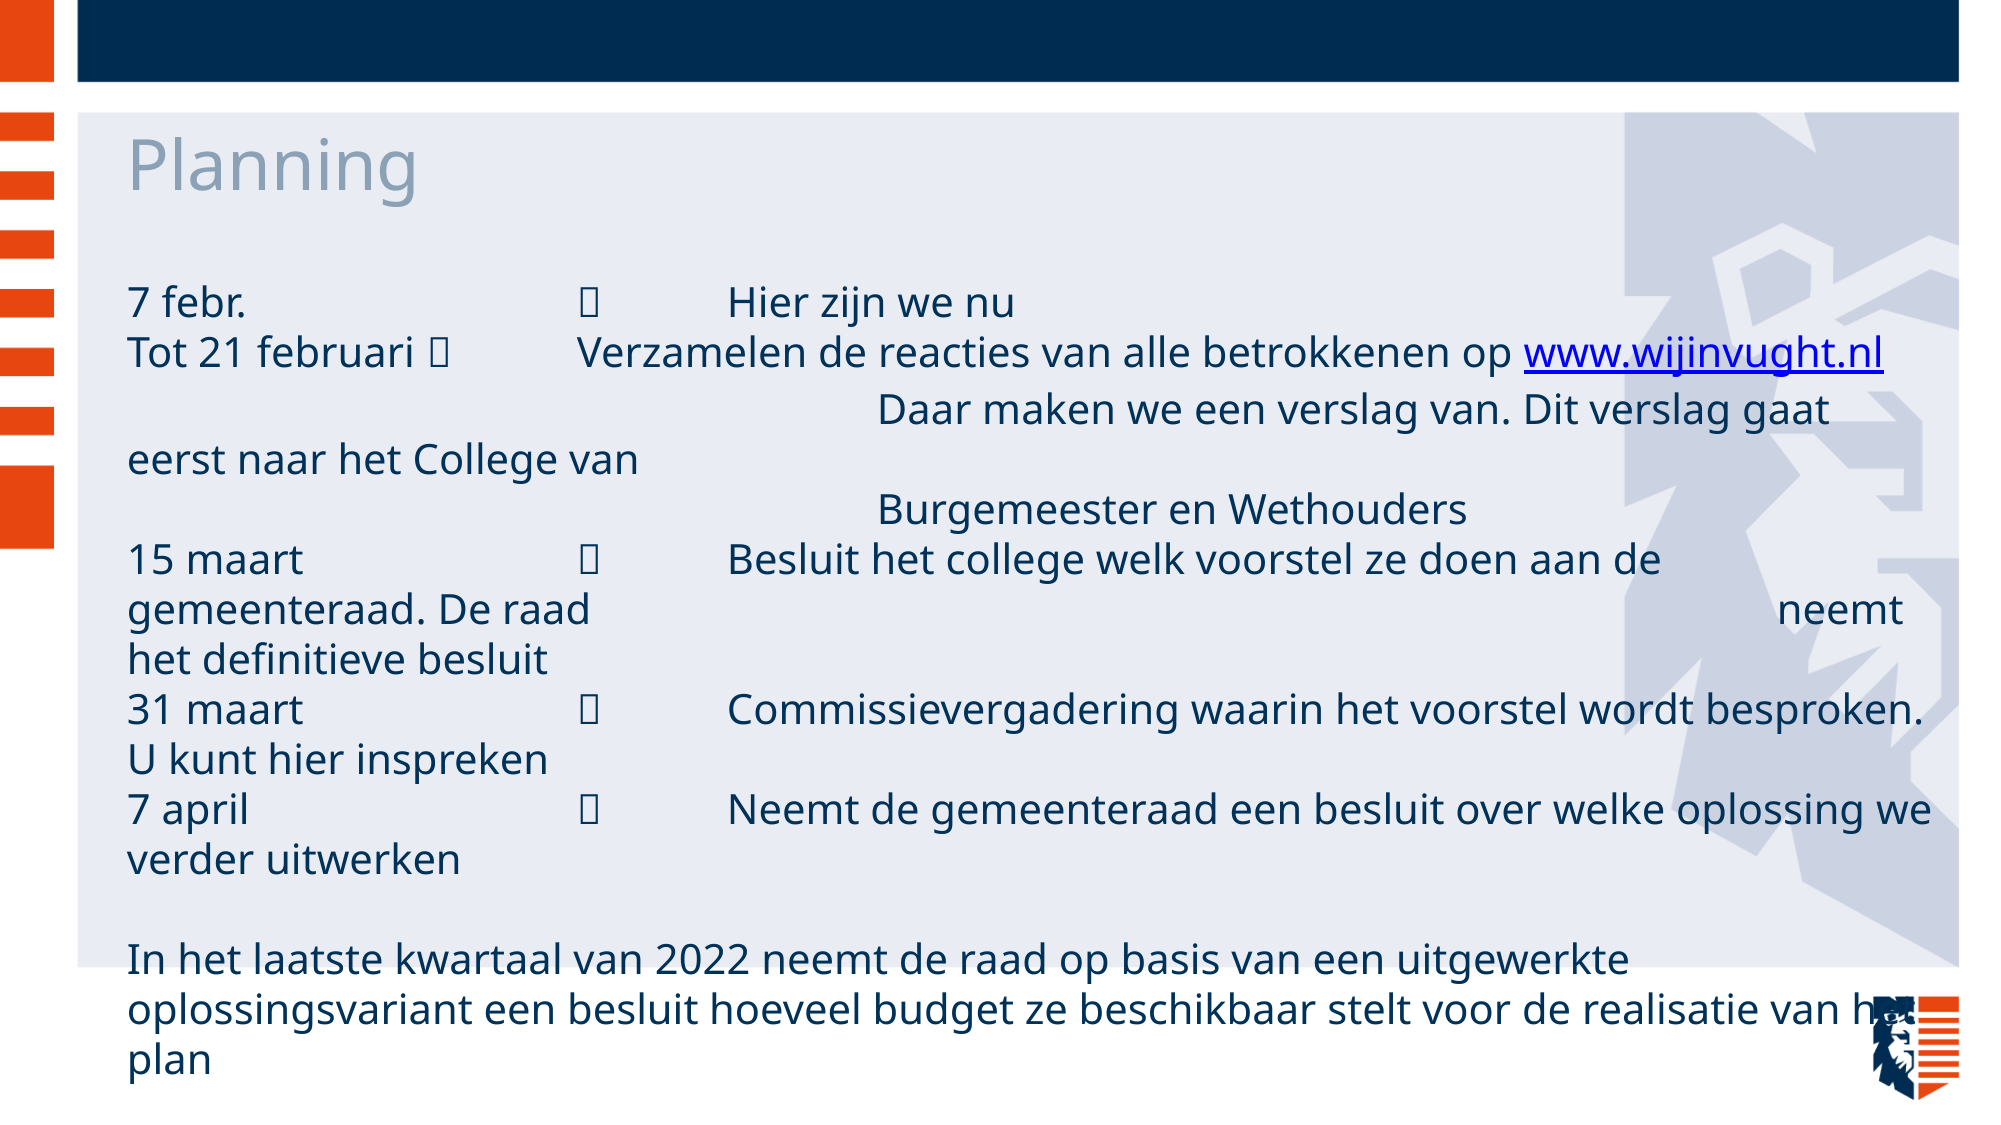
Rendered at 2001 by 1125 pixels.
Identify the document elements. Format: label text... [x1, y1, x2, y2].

list 7 febr.  Hier zijn we nu Tot 21 februari  Verzamelen de reacties van alle betrokkenen op www.wijinvught.nl Daar maken we een verslag van. Dit verslag gaat eerst naar het College van Burgemeester en Wethouders 15 maart  Besluit het college welk voorstel ze doen aan de gemeenteraad. De raad neemt het definitieve besluit 31 maart  Commissievergadering waarin het voorstel wordt besproken. U kunt hier inspreken 7 april  Neemt de gemeenteraad een besluit over welke oplossing we verder uitwerken In het laatste kwartaal van 2022 neemt de raad op basis van een uitgewerkte oplossingsvariant een besluit hoeveel budget ze beschikbaar stelt voor de realisatie van het plan [112, 268, 1950, 967]
picture [0, 0, 2001, 1125]
title Planning [112, 112, 1950, 241]
